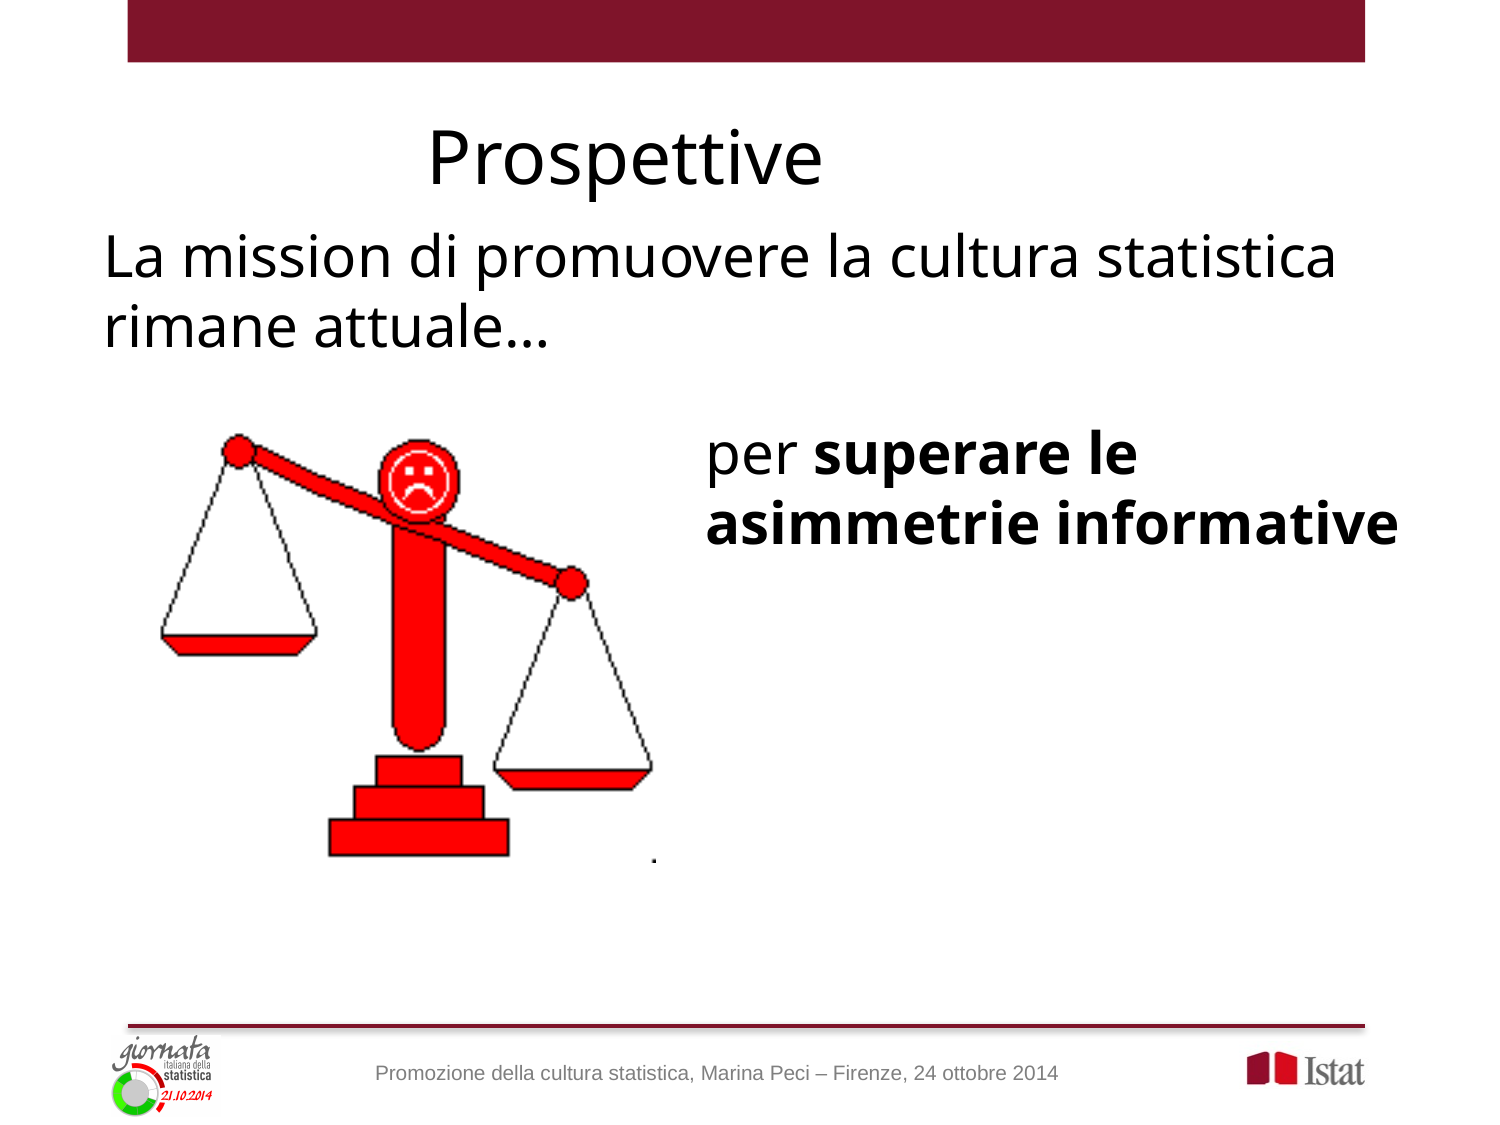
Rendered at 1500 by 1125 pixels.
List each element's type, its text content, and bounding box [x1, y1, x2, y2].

text_box Prospettive [412, 101, 841, 207]
picture [1239, 1041, 1373, 1096]
text_box Promozione della cultura statistica, Marina Peci – Firenze, 24 ottobre 2014 [360, 1052, 1105, 1092]
text_box La mission di promuovere la cultura statistica rimane attuale… [88, 211, 1394, 367]
picture [111, 1034, 221, 1117]
picture [159, 432, 656, 863]
text_box per superare le asimmetrie informative [690, 408, 1483, 564]
